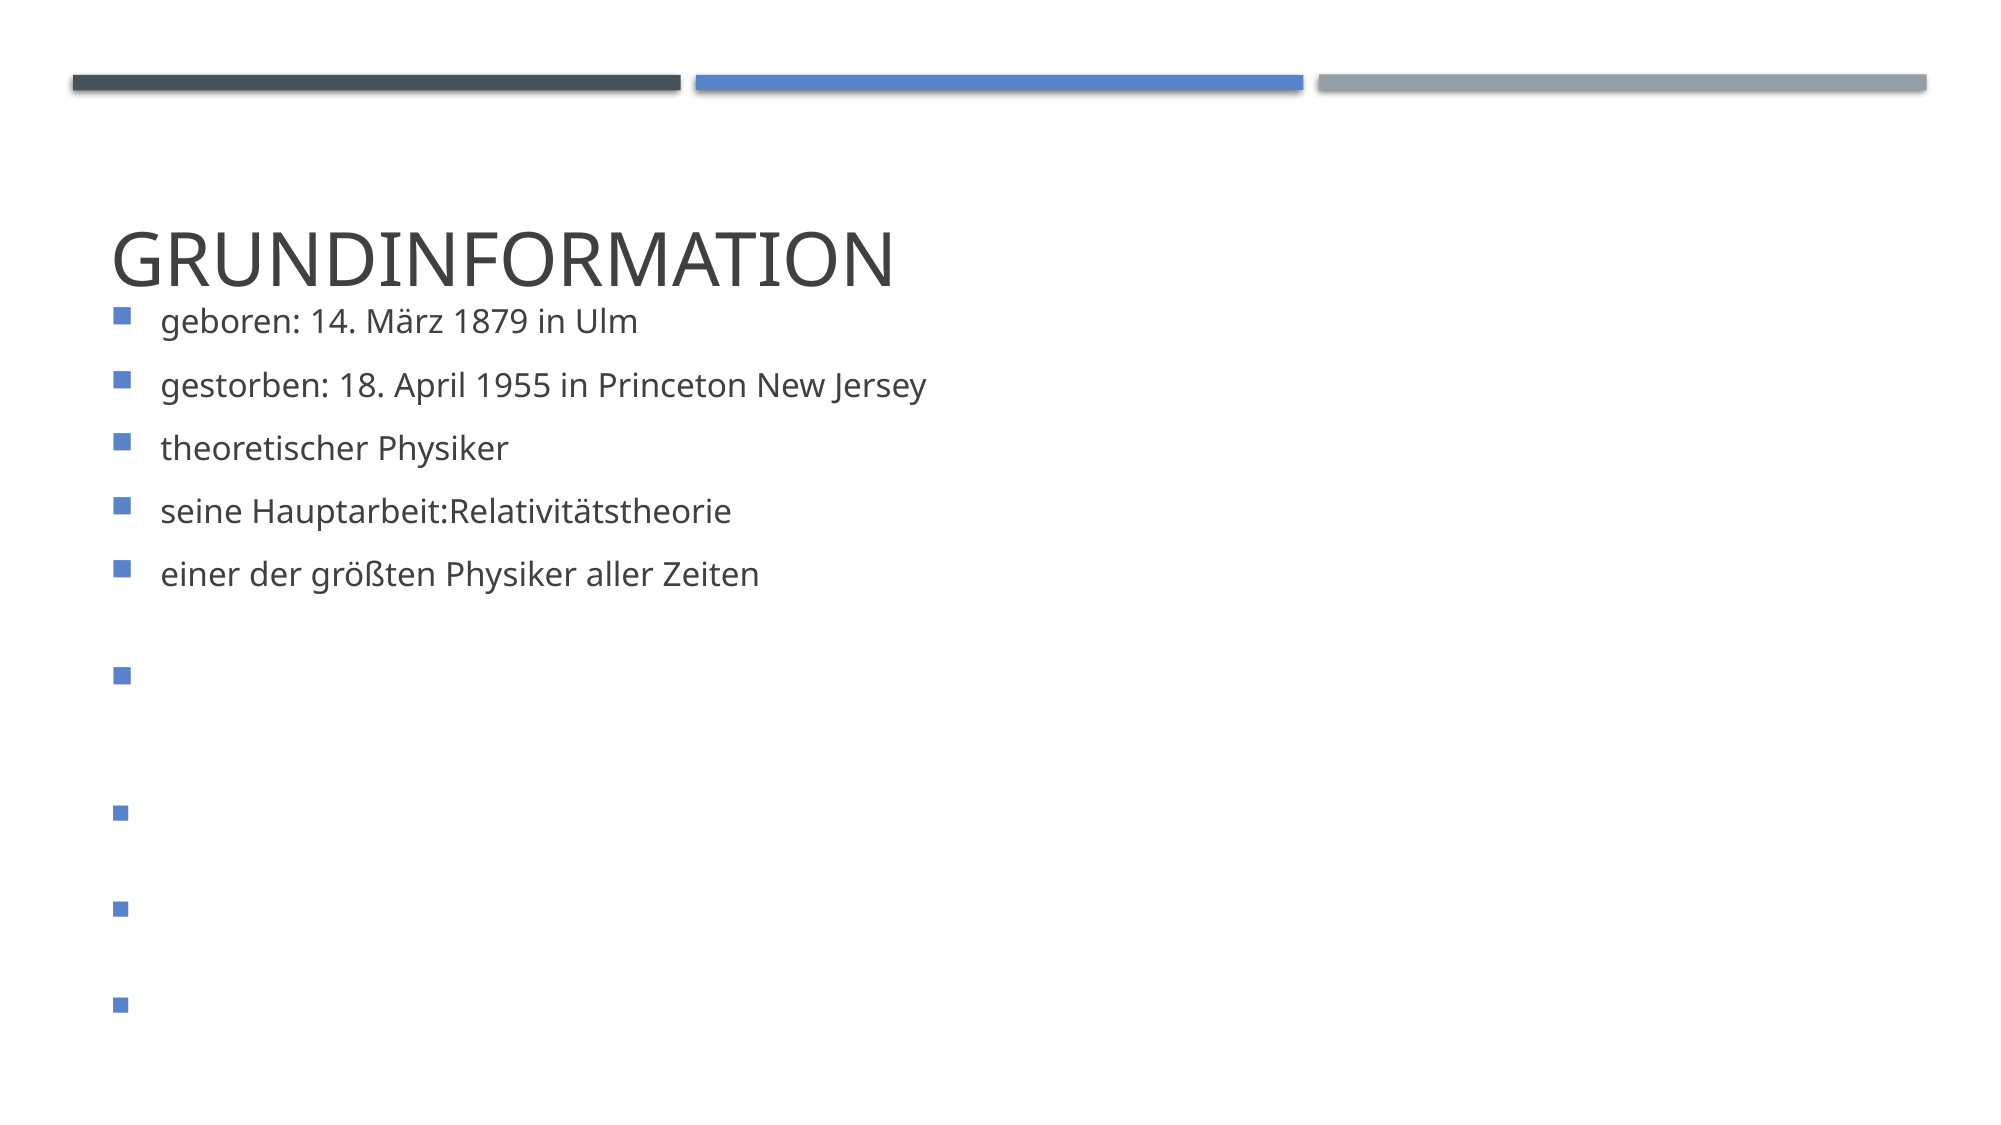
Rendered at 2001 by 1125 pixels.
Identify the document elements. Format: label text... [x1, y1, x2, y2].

title Grundinformation [95, 115, 1905, 310]
list geboren: 14. März 1879 in Ulm gestorben: 18. April 1955 in Princeton New Jersey theoretischer Physiker seine Hauptarbeit:Relativitätstheorie einer der größten Physiker aller Zeiten [95, 310, 1905, 1051]
